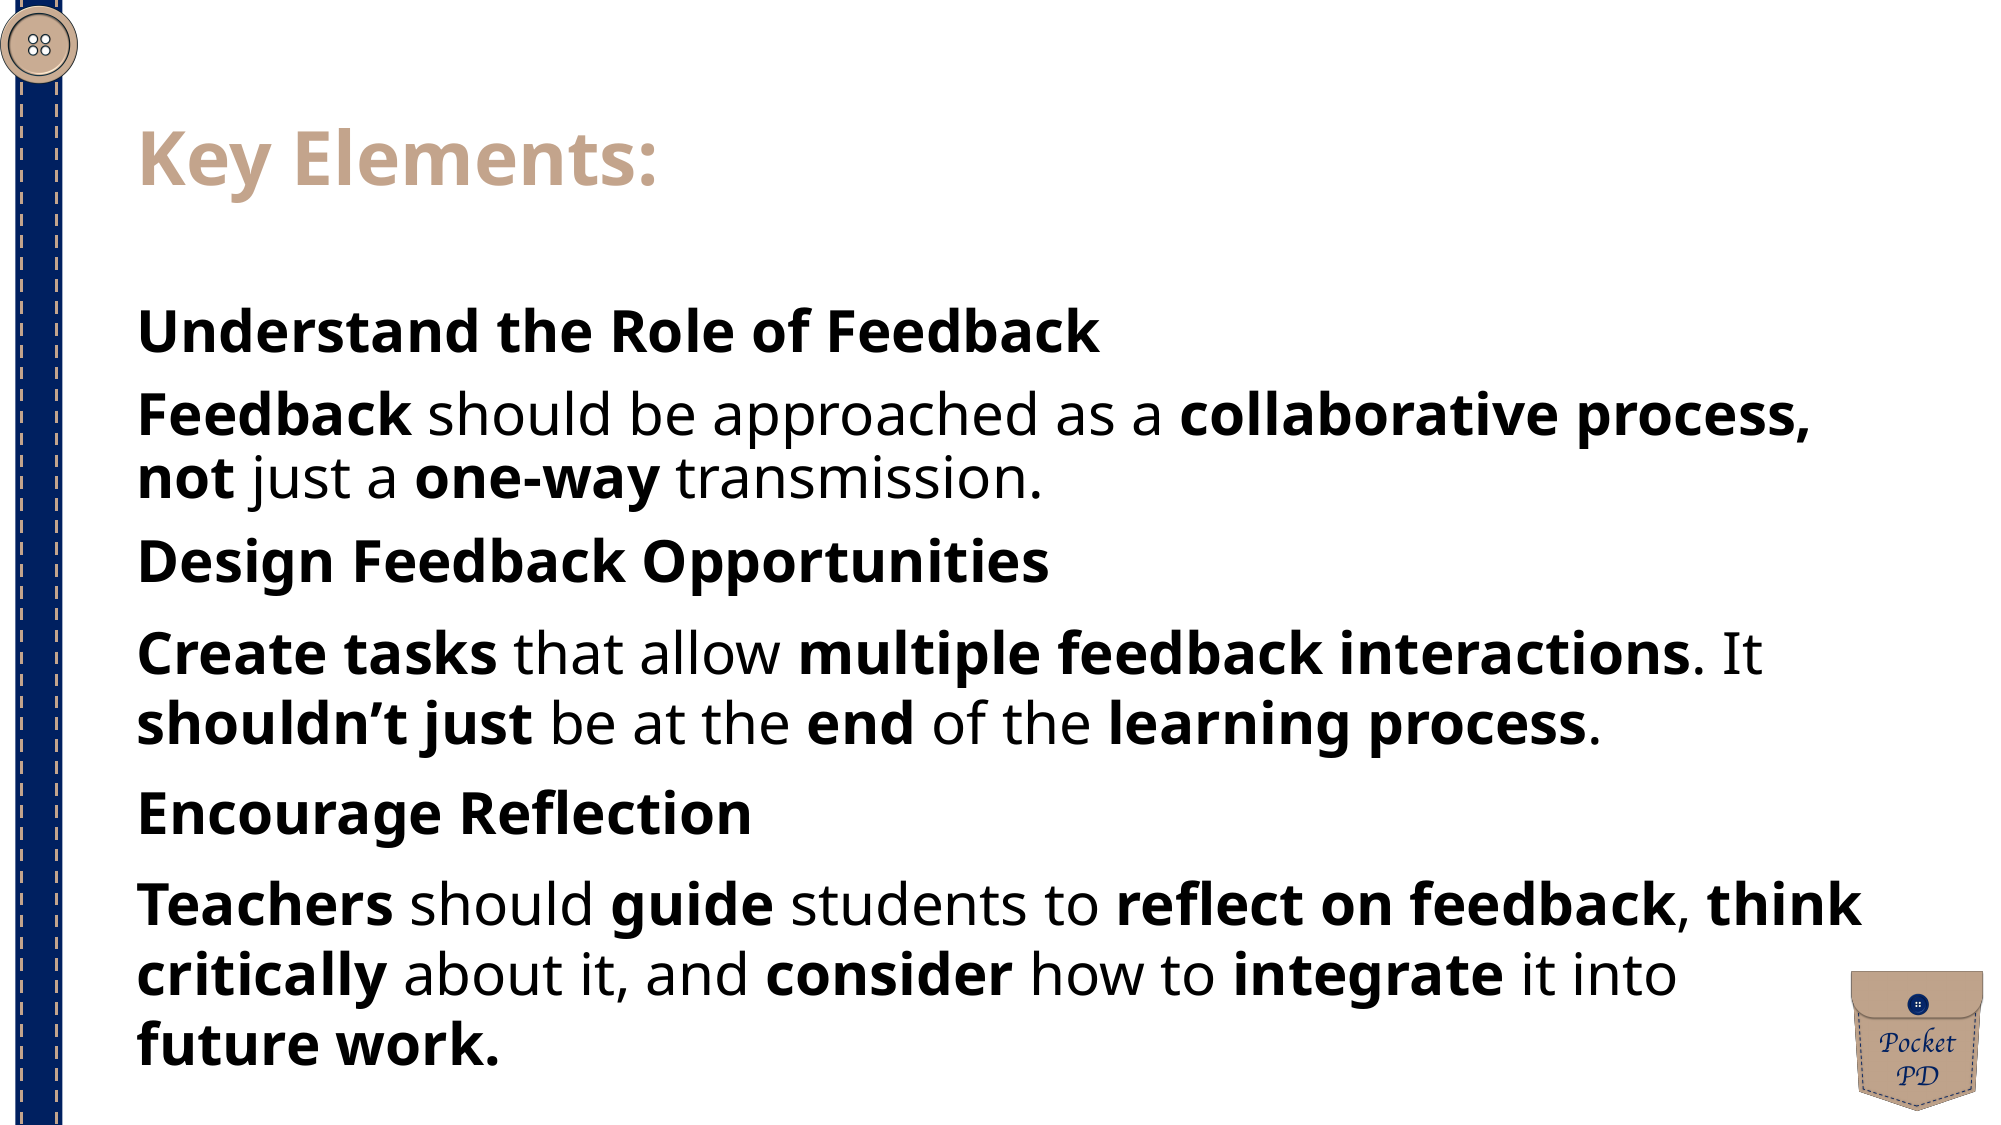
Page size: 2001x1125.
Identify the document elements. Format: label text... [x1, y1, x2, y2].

list Key Elements: [121, 102, 1366, 225]
picture [1849, 970, 1985, 1112]
picture [0, 5, 78, 84]
list Understand the Role of Feedback Feedback should be approached as a collaborative process, not just a one-way transmission. Design Feedback Opportunities Create tasks that allow multiple feedback interactions. It shouldn’t just be at the end of the learning process. Encourage Reflection Teachers should guide students to reflect on feedback, think critically about it, and consider how to integrate it into future work. [121, 287, 1888, 563]
